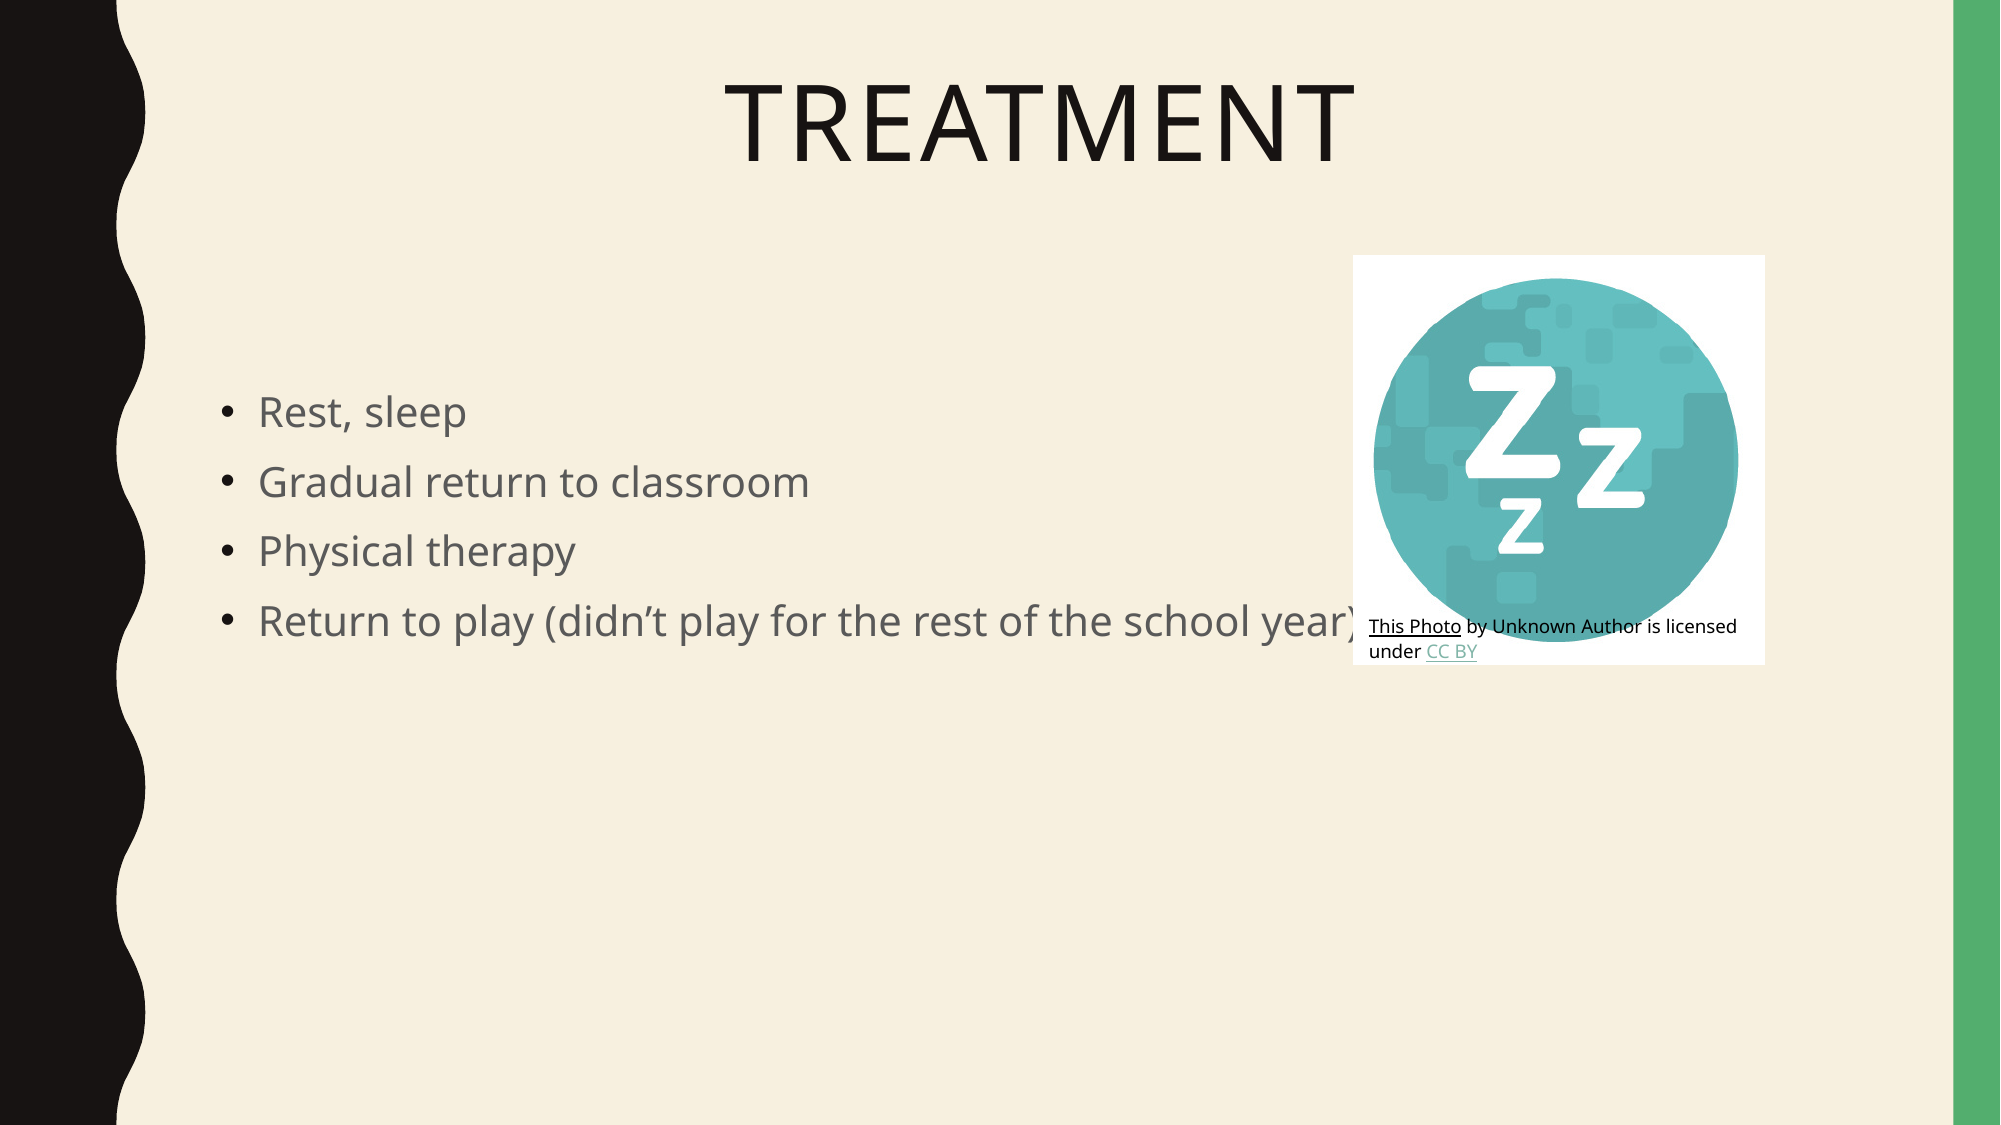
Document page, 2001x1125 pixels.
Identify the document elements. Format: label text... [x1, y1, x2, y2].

text_box This Photo by Unknown Author is licensed under CC BY [1353, 665, 1765, 674]
title treatment [205, 62, 1875, 308]
picture [1353, 255, 1765, 665]
list Rest, sleep Gradual return to classroom Physical therapy Return to play (didn’t play for the rest of the school year) [205, 373, 1875, 963]
